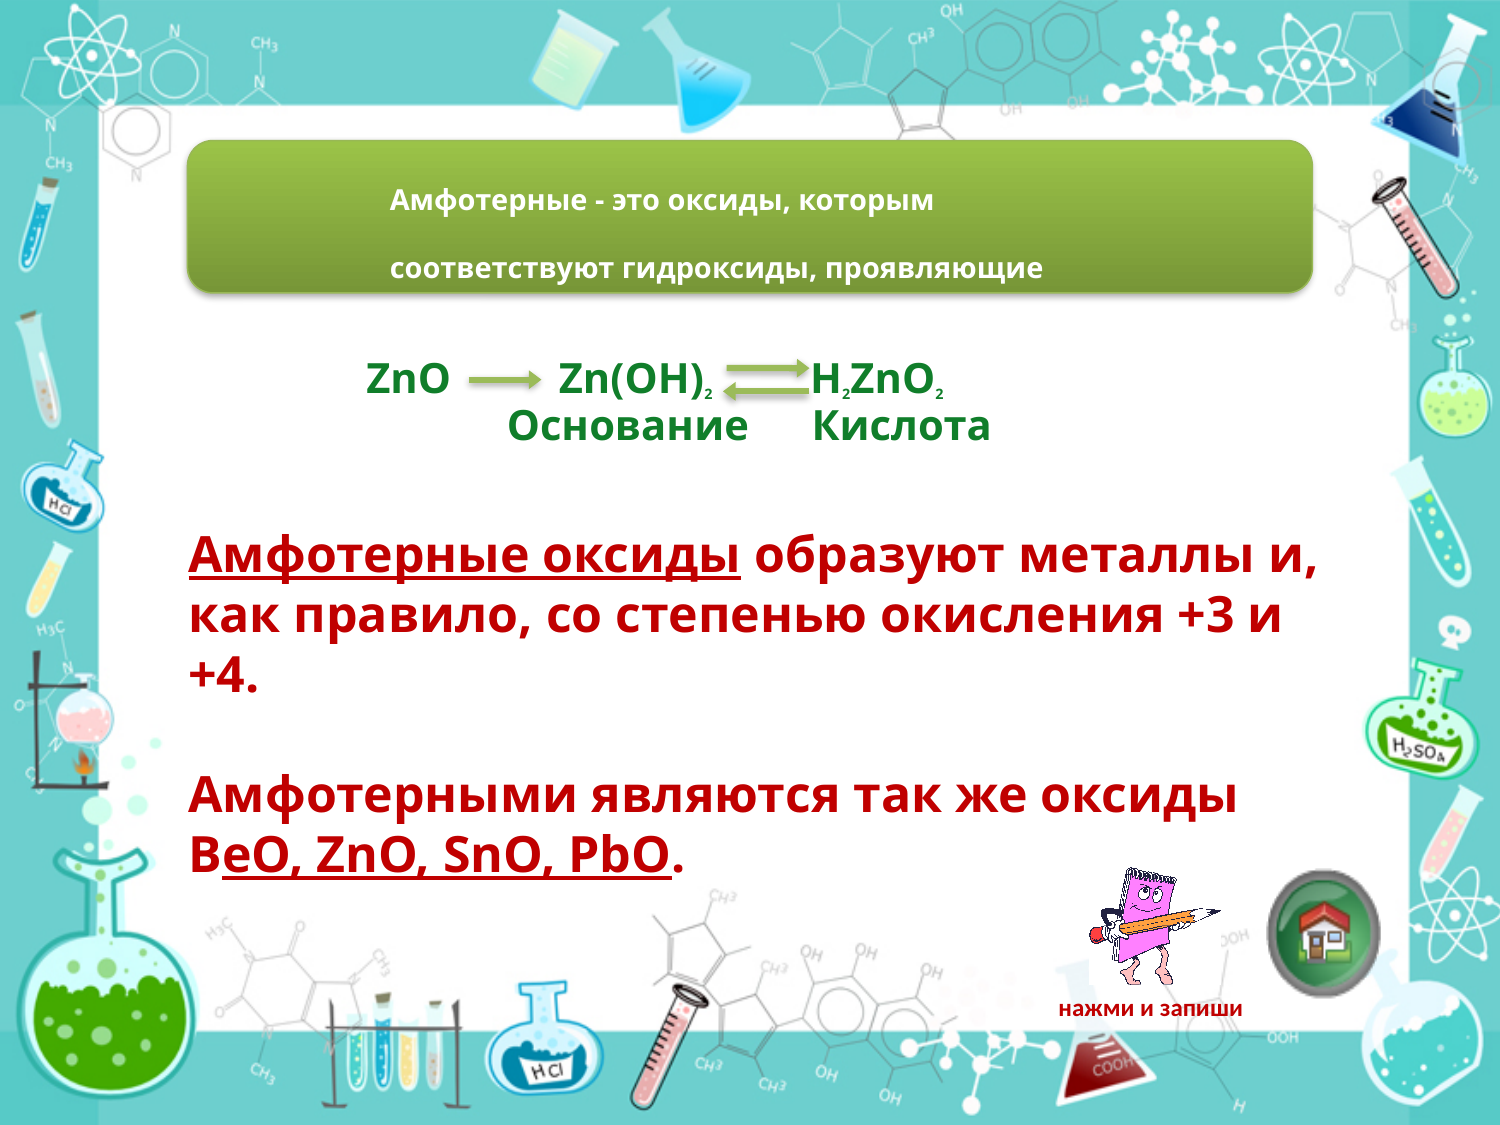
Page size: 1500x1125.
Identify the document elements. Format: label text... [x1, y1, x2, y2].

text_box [351, 344, 1173, 458]
picture [0, 0, 1500, 1125]
text_box Амфотерные оксиды образуют металлы и, как правило, со степенью окисления +3 и +4. Амфотерными являются так же оксиды BeO, ZnO, SnO, PbO. [175, 516, 1336, 889]
text_box нажми и запиши [1043, 984, 1259, 1030]
text_box Амфотерные - это оксиды, которым соответствуют гидроксиды, проявляющие свойства как оснований, так и кислот. [375, 140, 1161, 342]
text_box [186, 139, 1314, 294]
